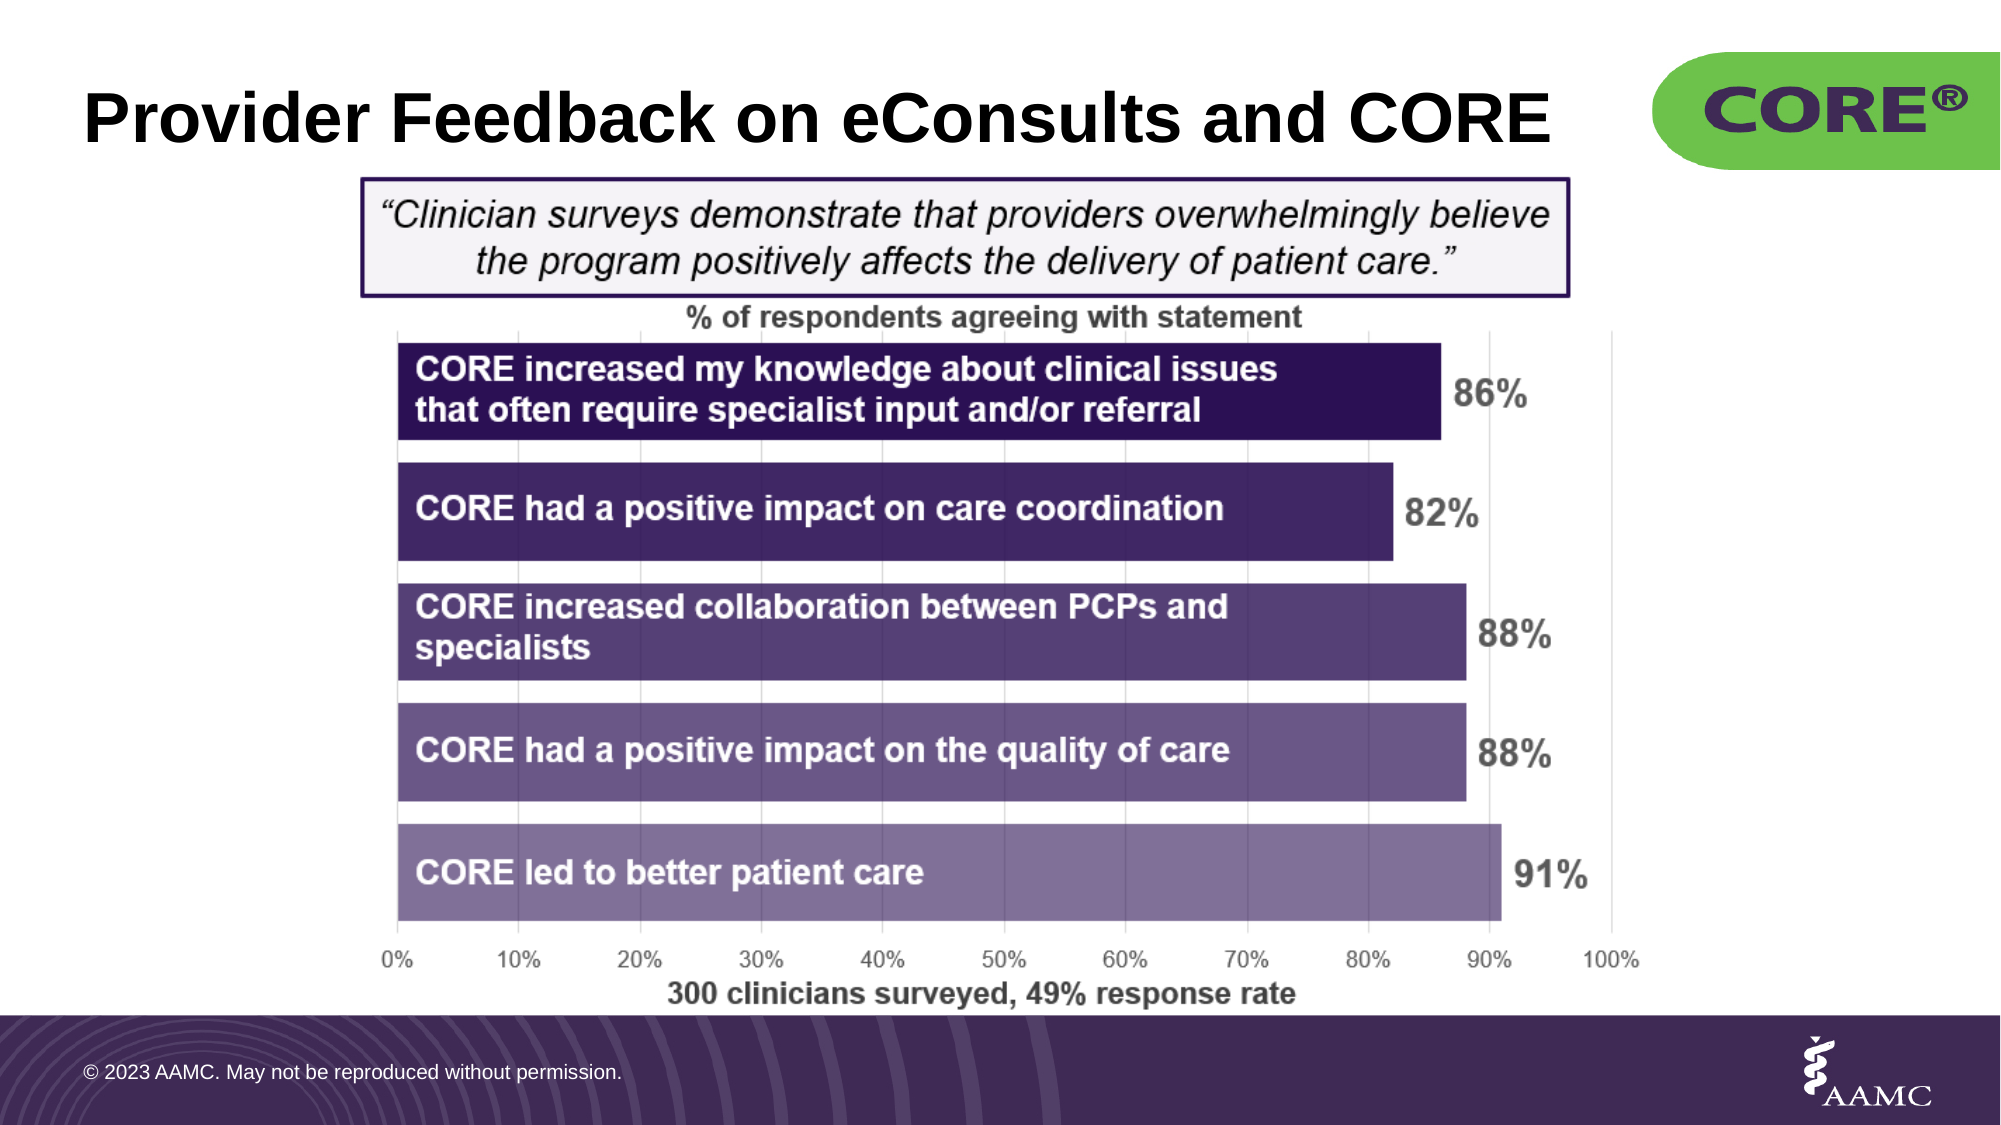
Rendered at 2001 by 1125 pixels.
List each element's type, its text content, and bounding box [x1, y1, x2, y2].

title Provider Feedback on eConsults and CORE [69, 20, 1599, 209]
picture [0, 0, 2001, 1125]
